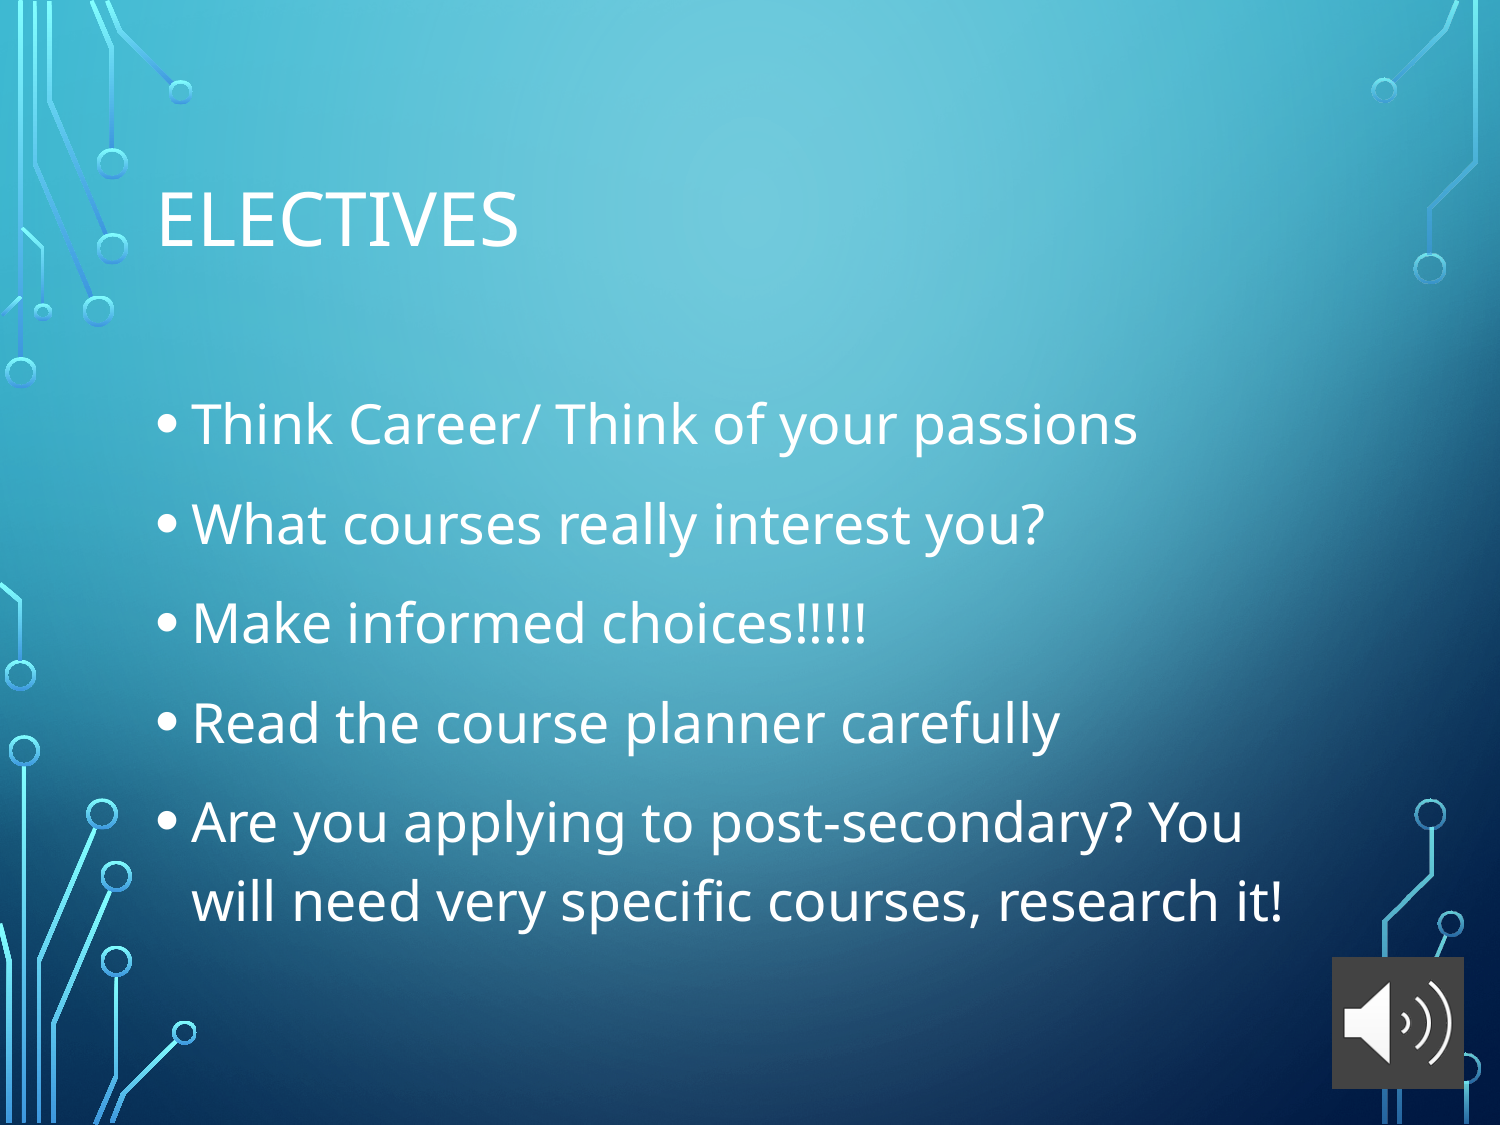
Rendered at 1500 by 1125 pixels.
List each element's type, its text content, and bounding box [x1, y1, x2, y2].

picture [1330, 955, 1465, 1090]
list Think Career/ Think of your passions What courses really interest you? Make informed choices!!!!! Read the course planner carefully Are you applying to post-secondary? You will need very specific courses, research it! [140, 369, 1360, 950]
title Electives [140, 101, 1360, 344]
